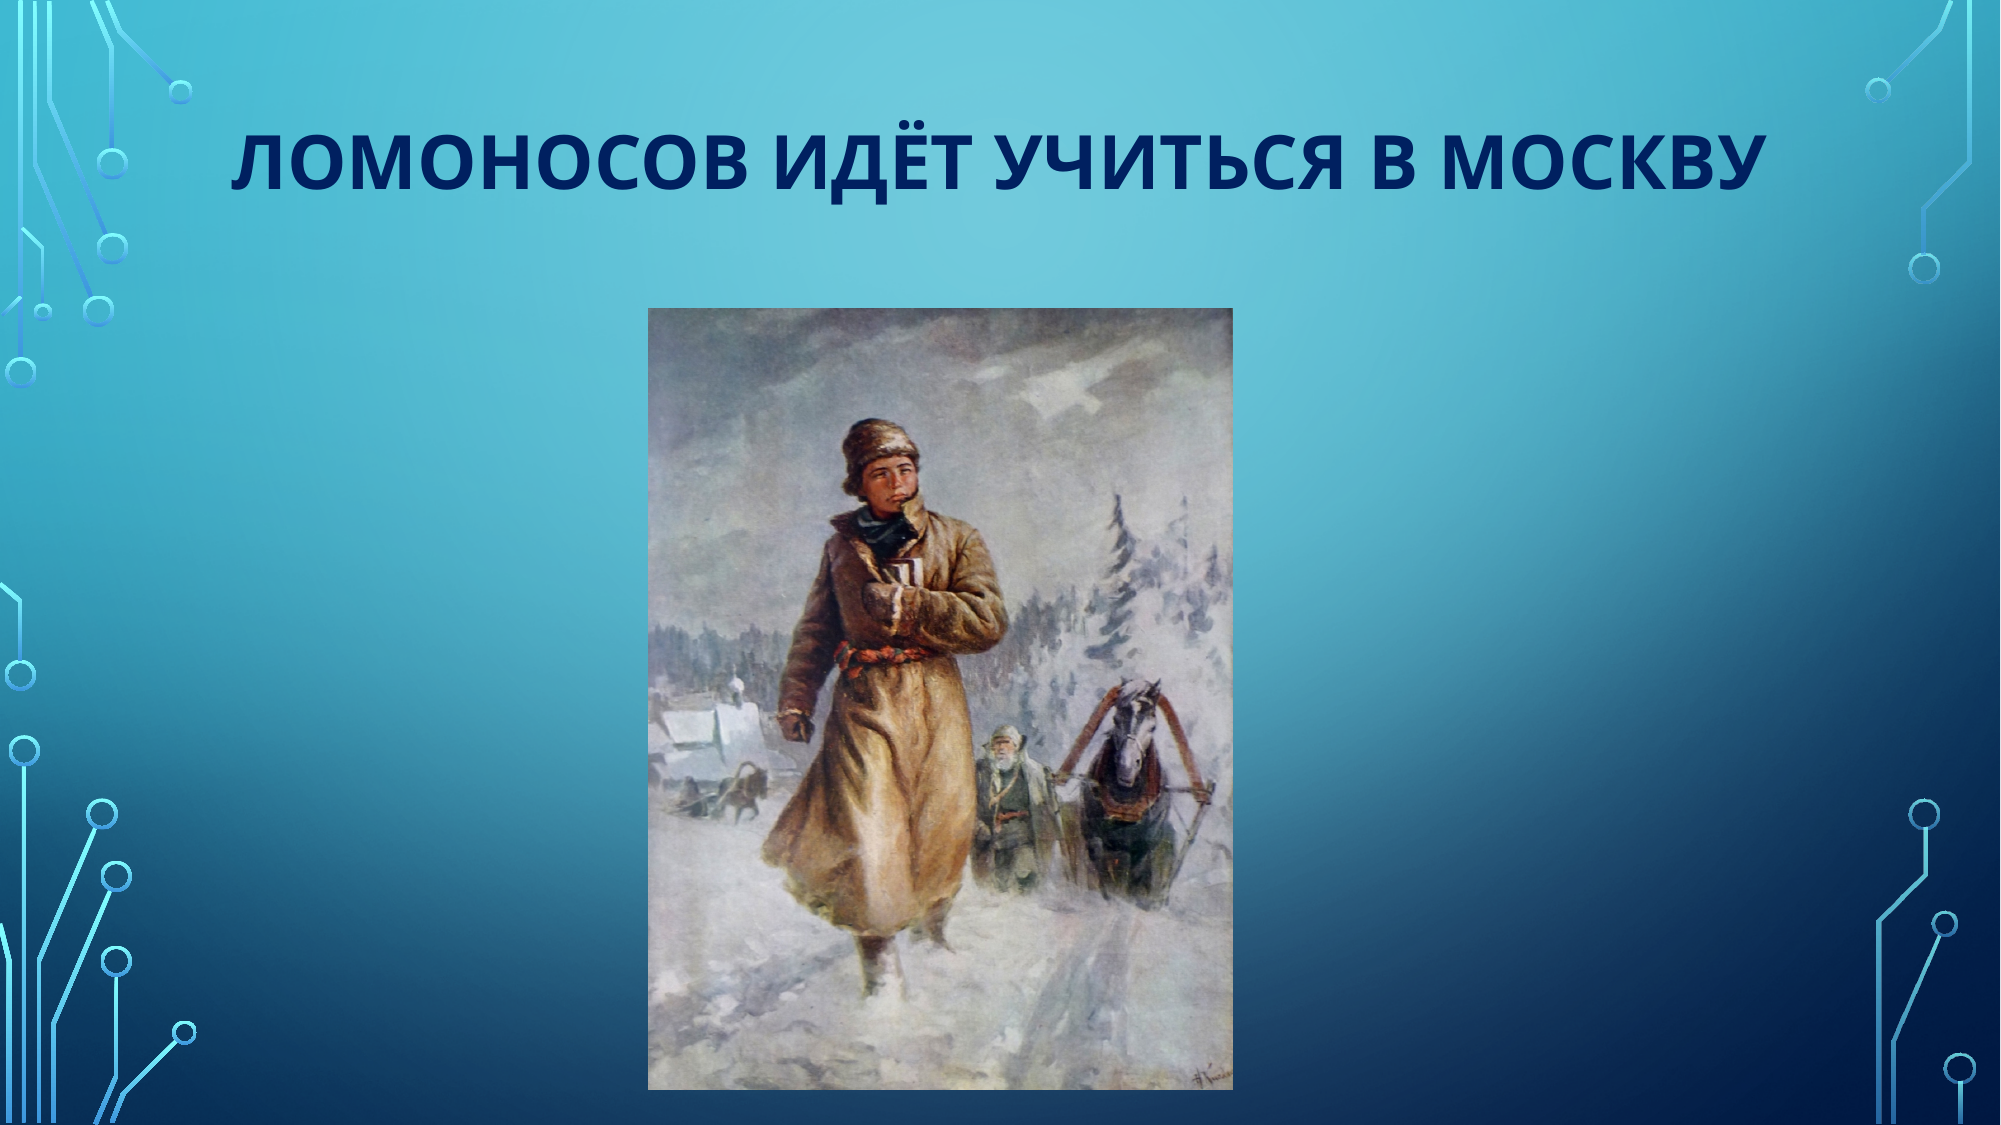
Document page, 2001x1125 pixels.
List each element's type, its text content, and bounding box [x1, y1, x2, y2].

title Ломоносов идёт учиться в Москву [187, 50, 1813, 280]
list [648, 308, 1233, 1091]
